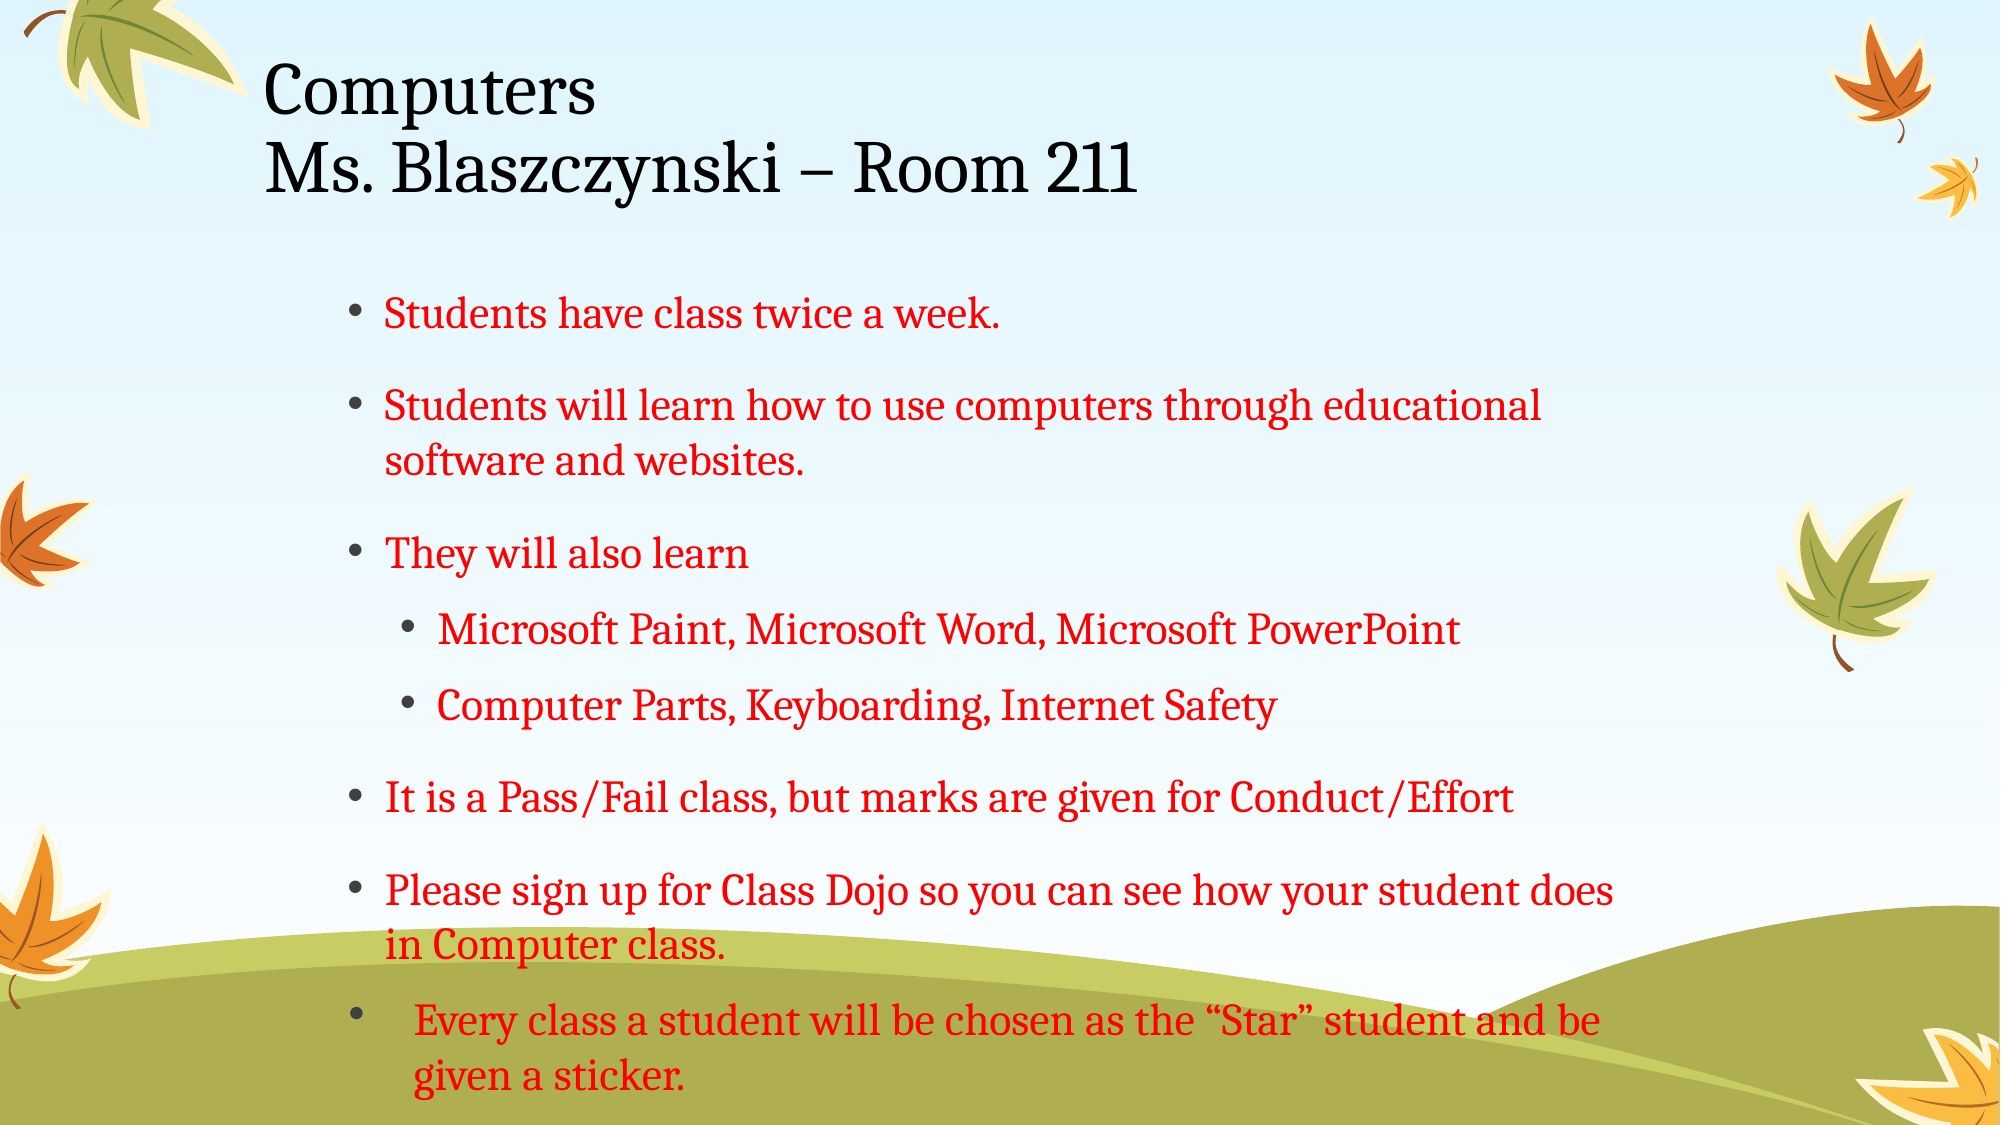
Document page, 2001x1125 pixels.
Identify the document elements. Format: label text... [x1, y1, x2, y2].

list Students have class twice a week. Students will learn how to use computers through educational software and websites. They will also learn Microsoft Paint, Microsoft Word, Microsoft PowerPoint Computer Parts, Keyboarding, Internet Safety It is a Pass/Fail class, but marks are given for Conduct/Effort Please sign up for Class Dojo so you can see how your student does in Computer class. Every class a student will be chosen as the “Star” student and be given a sticker. [324, 275, 1675, 1063]
title Computers Ms. Blaszczynski – Room 211 [249, 12, 1749, 216]
